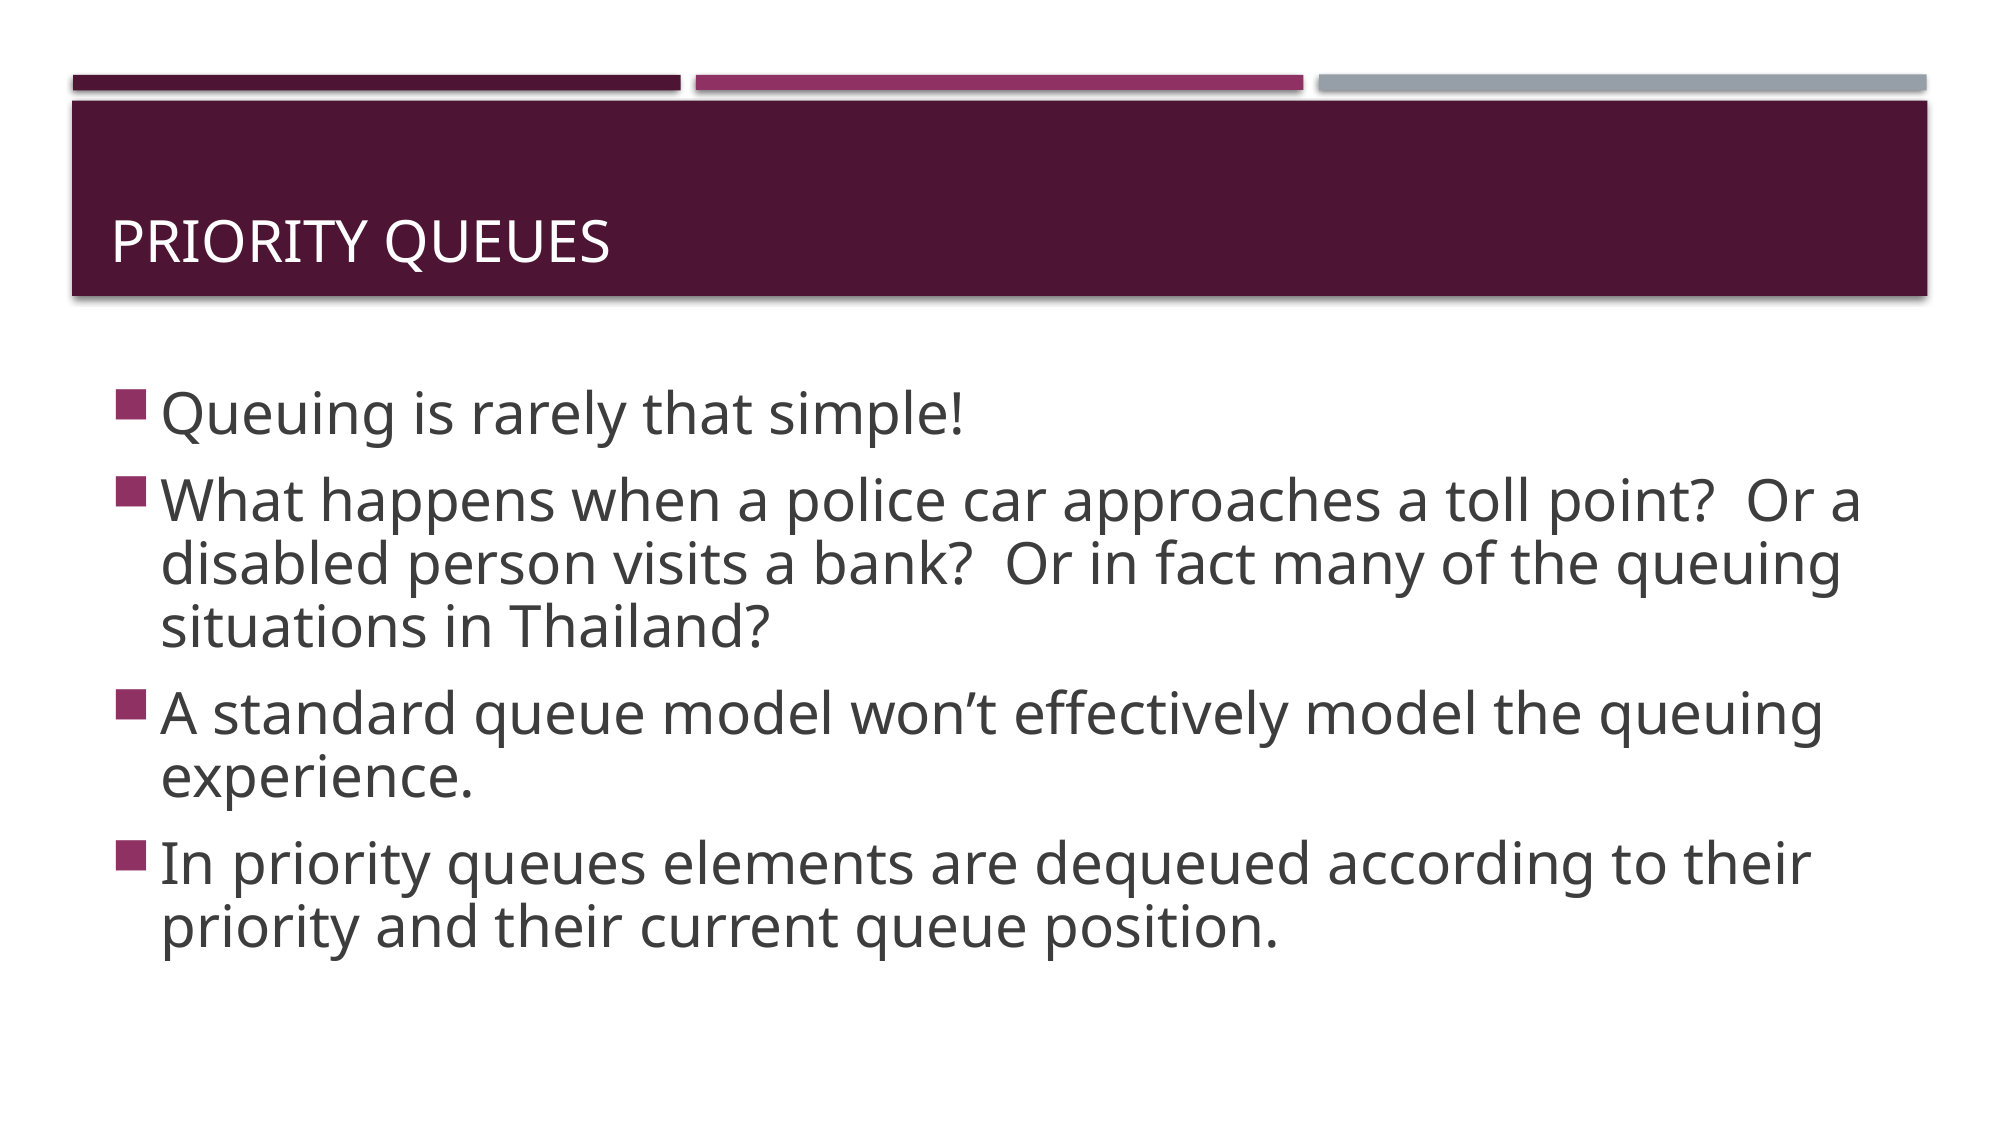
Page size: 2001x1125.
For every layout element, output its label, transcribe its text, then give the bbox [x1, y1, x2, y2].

title Priority Queues [95, 115, 1905, 282]
list Queuing is rarely that simple! What happens when a police car approaches a toll point? Or a disabled person visits a bank? Or in fact many of the queuing situations in Thailand? A standard queue model won’t effectively model the queuing experience. In priority queues elements are dequeued according to their priority and their current queue position. [95, 383, 1905, 962]
